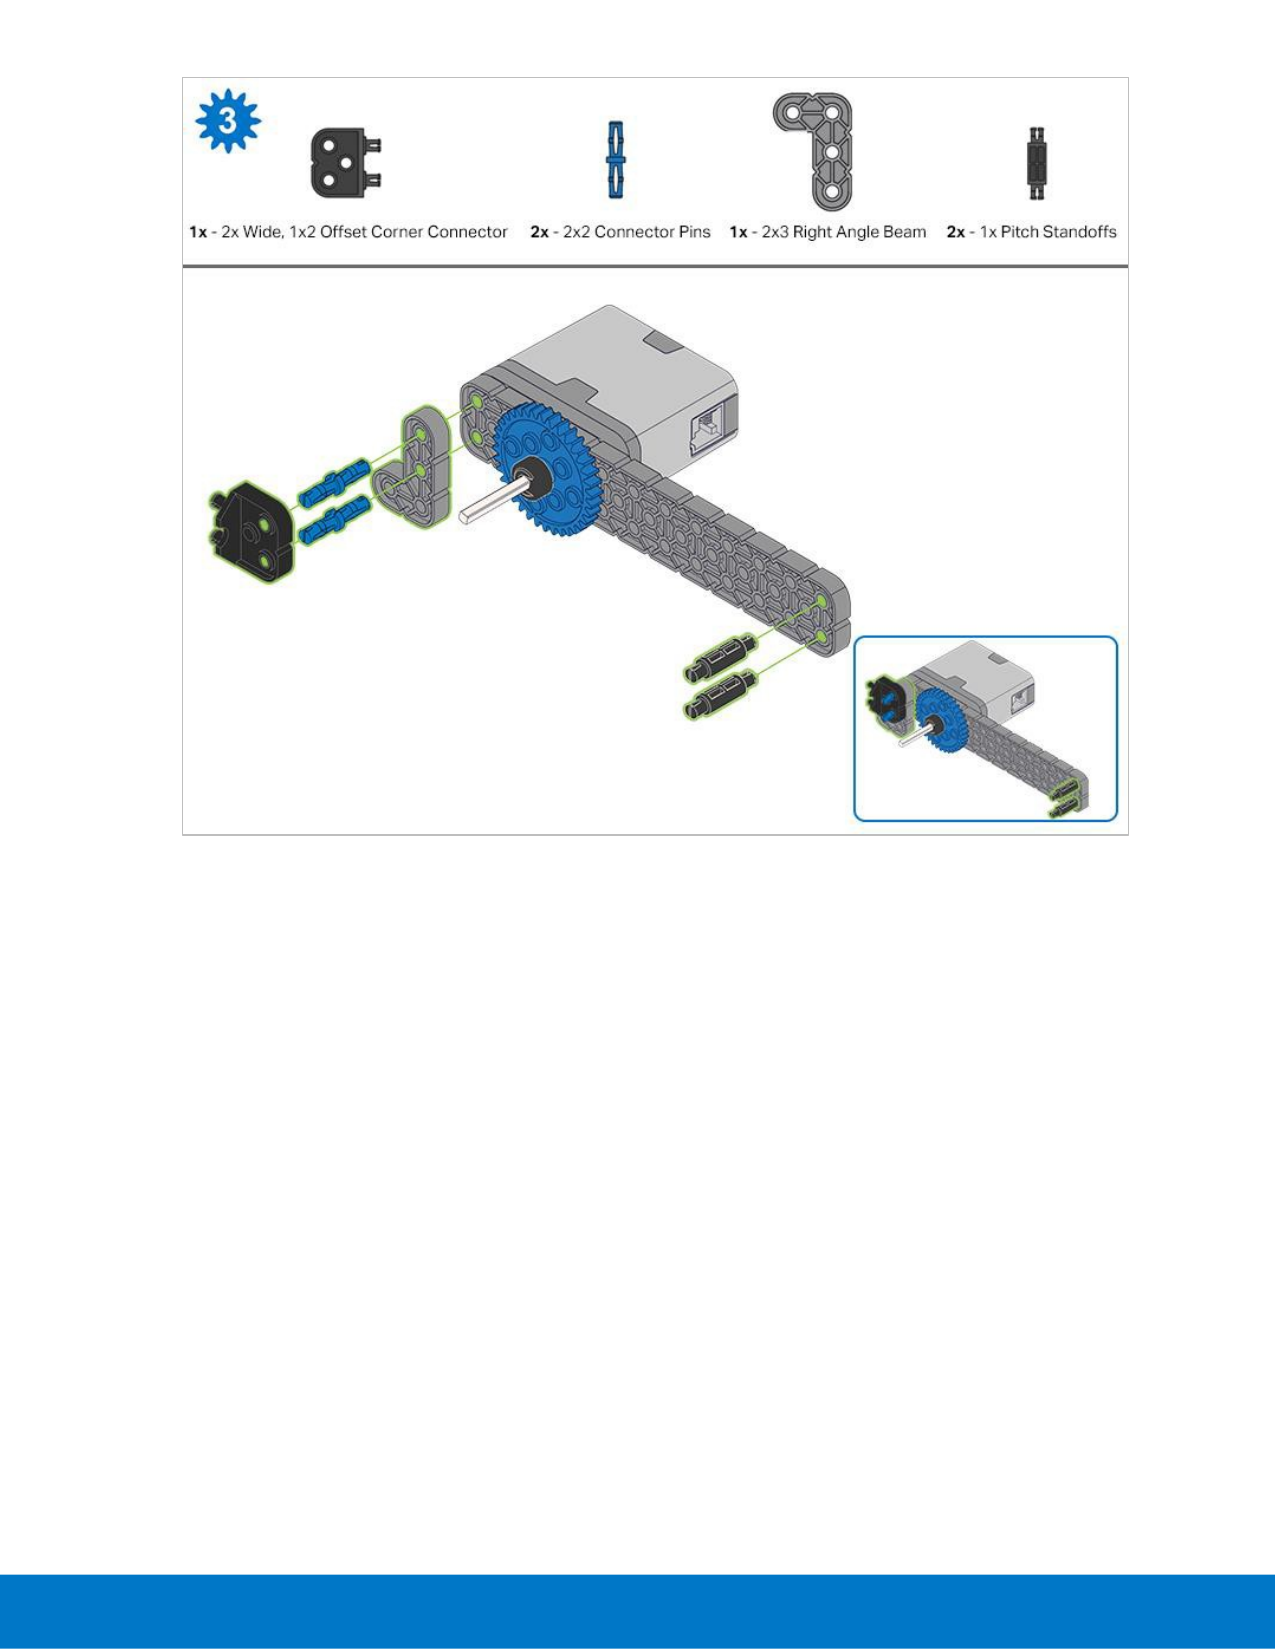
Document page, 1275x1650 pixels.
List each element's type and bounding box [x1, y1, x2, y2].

text_box [0, 1574, 1275, 1649]
text_box [182, 77, 1129, 835]
